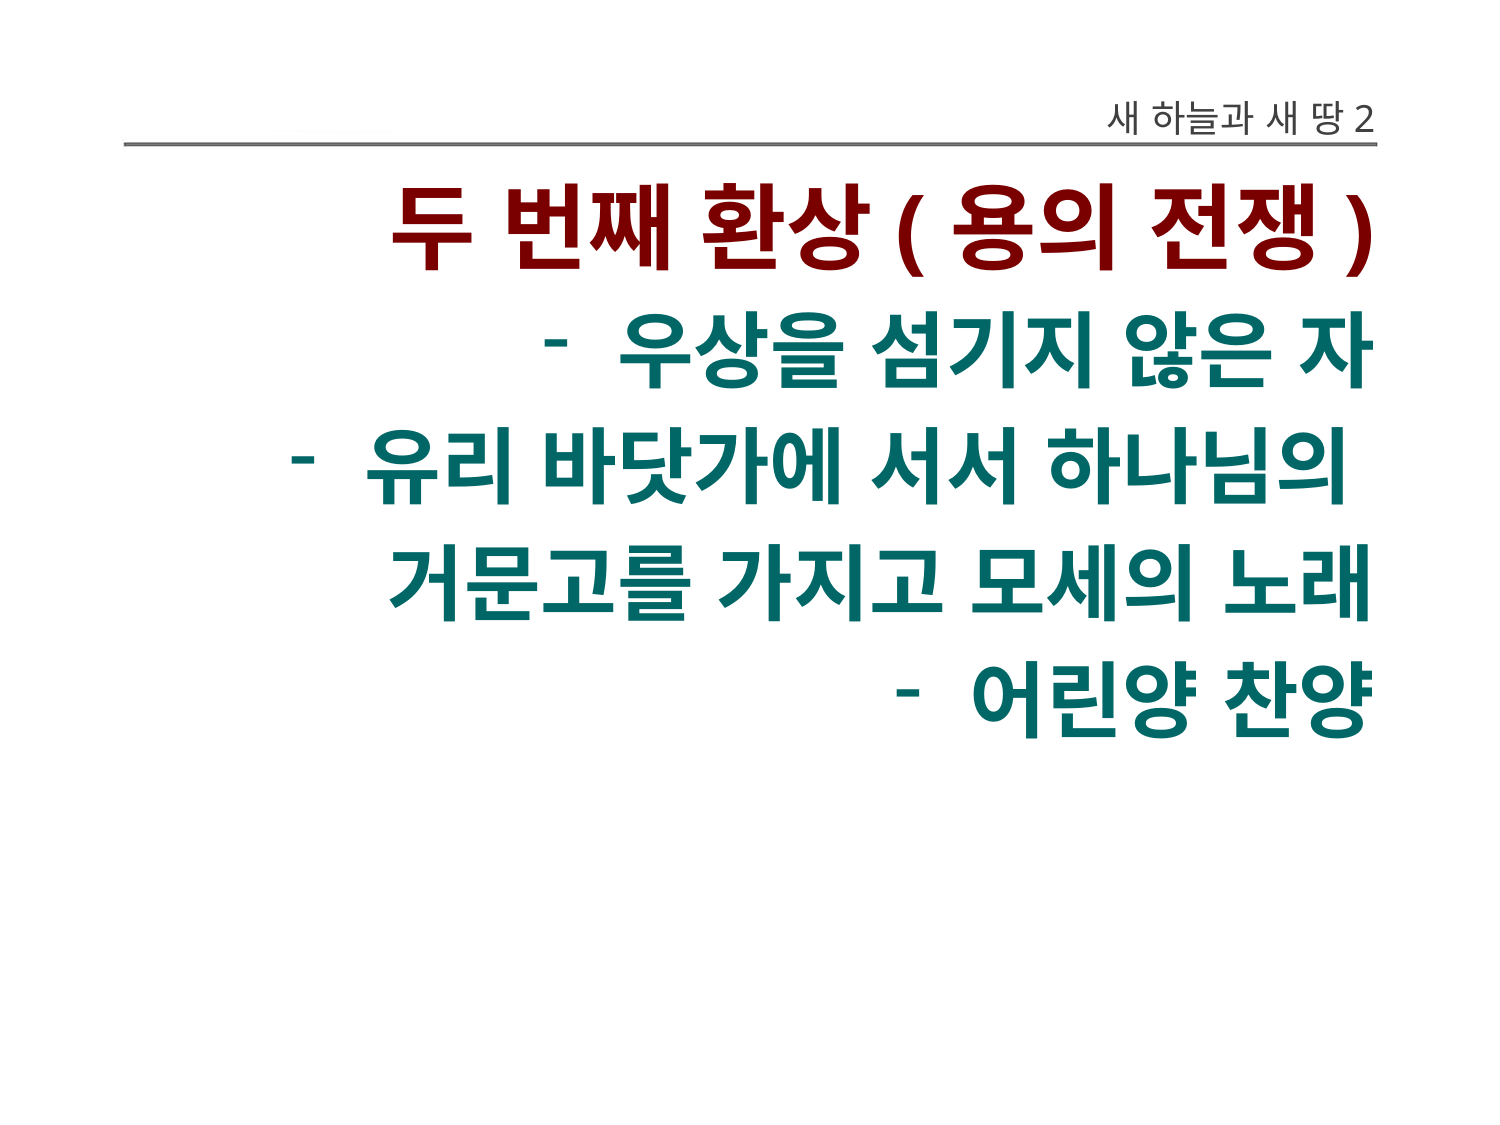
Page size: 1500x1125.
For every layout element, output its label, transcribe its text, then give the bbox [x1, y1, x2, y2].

text_box 두 번째 환상(용의 전쟁) 우상을 섬기지 않은 자 유리 바닷가에 서서 하나님의 거문고를 가지고 모세의 노래 어린양 찬양 [85, 156, 1400, 1050]
text_box 새 하늘과 새 땅2 [676, 82, 1400, 135]
picture [122, 130, 1379, 157]
